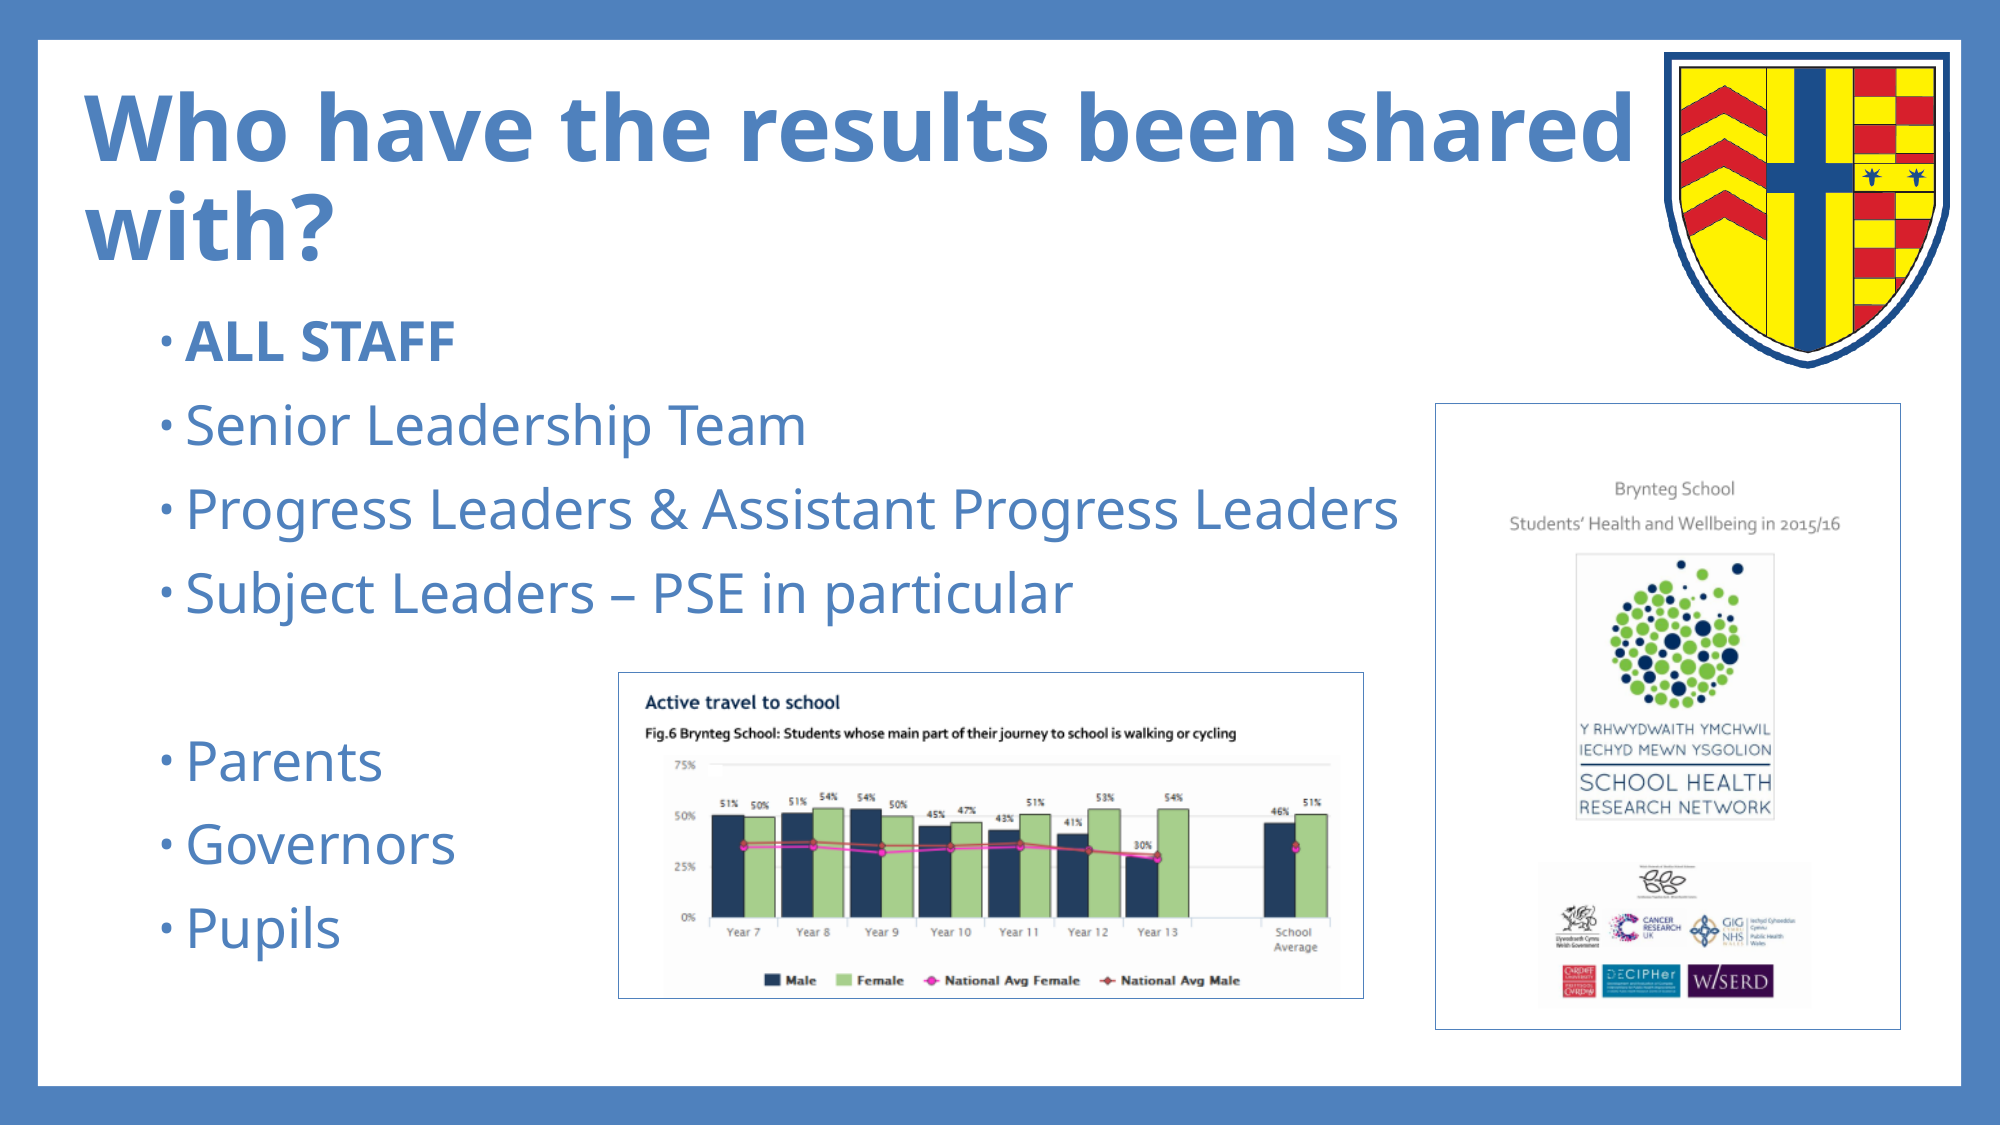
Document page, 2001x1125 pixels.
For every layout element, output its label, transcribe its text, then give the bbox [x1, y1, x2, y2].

picture [1664, 52, 1950, 369]
list ALL STAFF Senior Leadership Team Progress Leaders & Assistant Progress Leaders Subject Leaders – PSE in particular Parents Governors Pupils [136, 306, 1757, 969]
picture [618, 672, 1365, 1000]
title Who have the results been shared with? [69, 69, 1658, 293]
picture [1435, 403, 1902, 1030]
